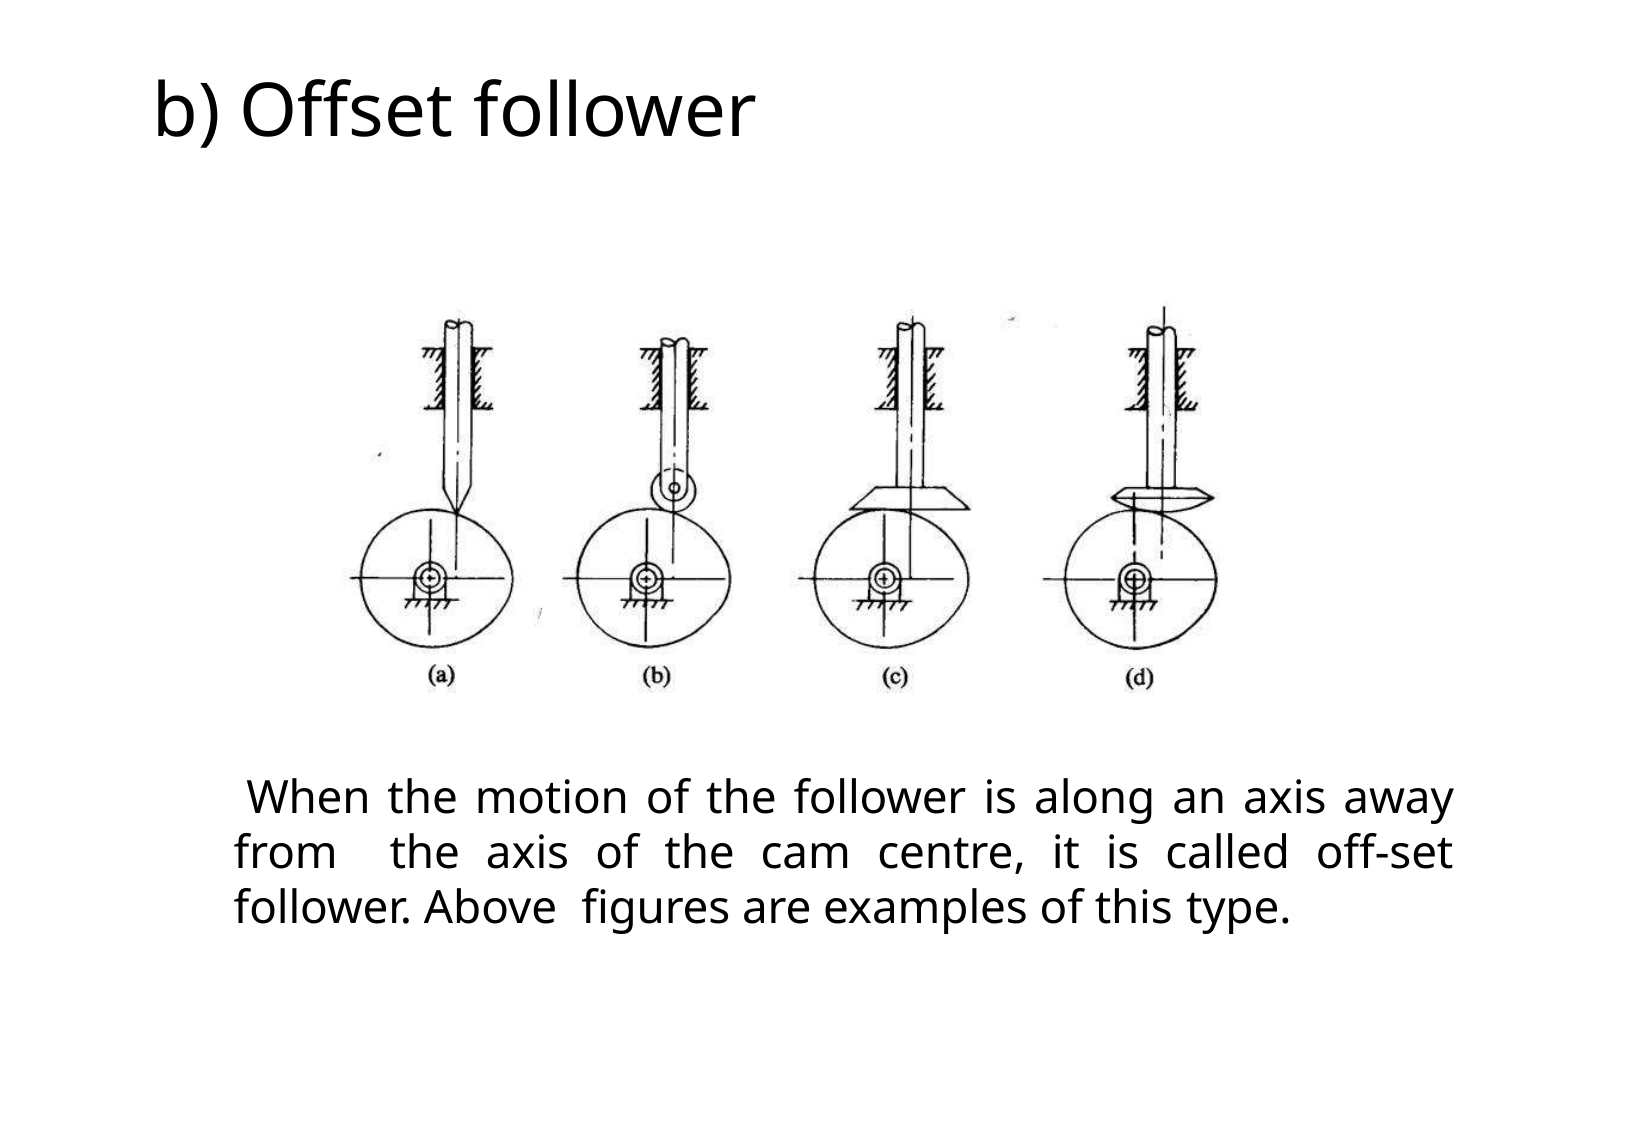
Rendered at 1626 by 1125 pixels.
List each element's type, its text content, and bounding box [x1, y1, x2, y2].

text_box When the motion of the follower is along an axis away from the axis of the cam centre, it is called off-set follower. Above figures are examples of this type. [231, 765, 1455, 933]
text_box [332, 281, 1250, 704]
title b) Offset follower [150, 11, 826, 201]
